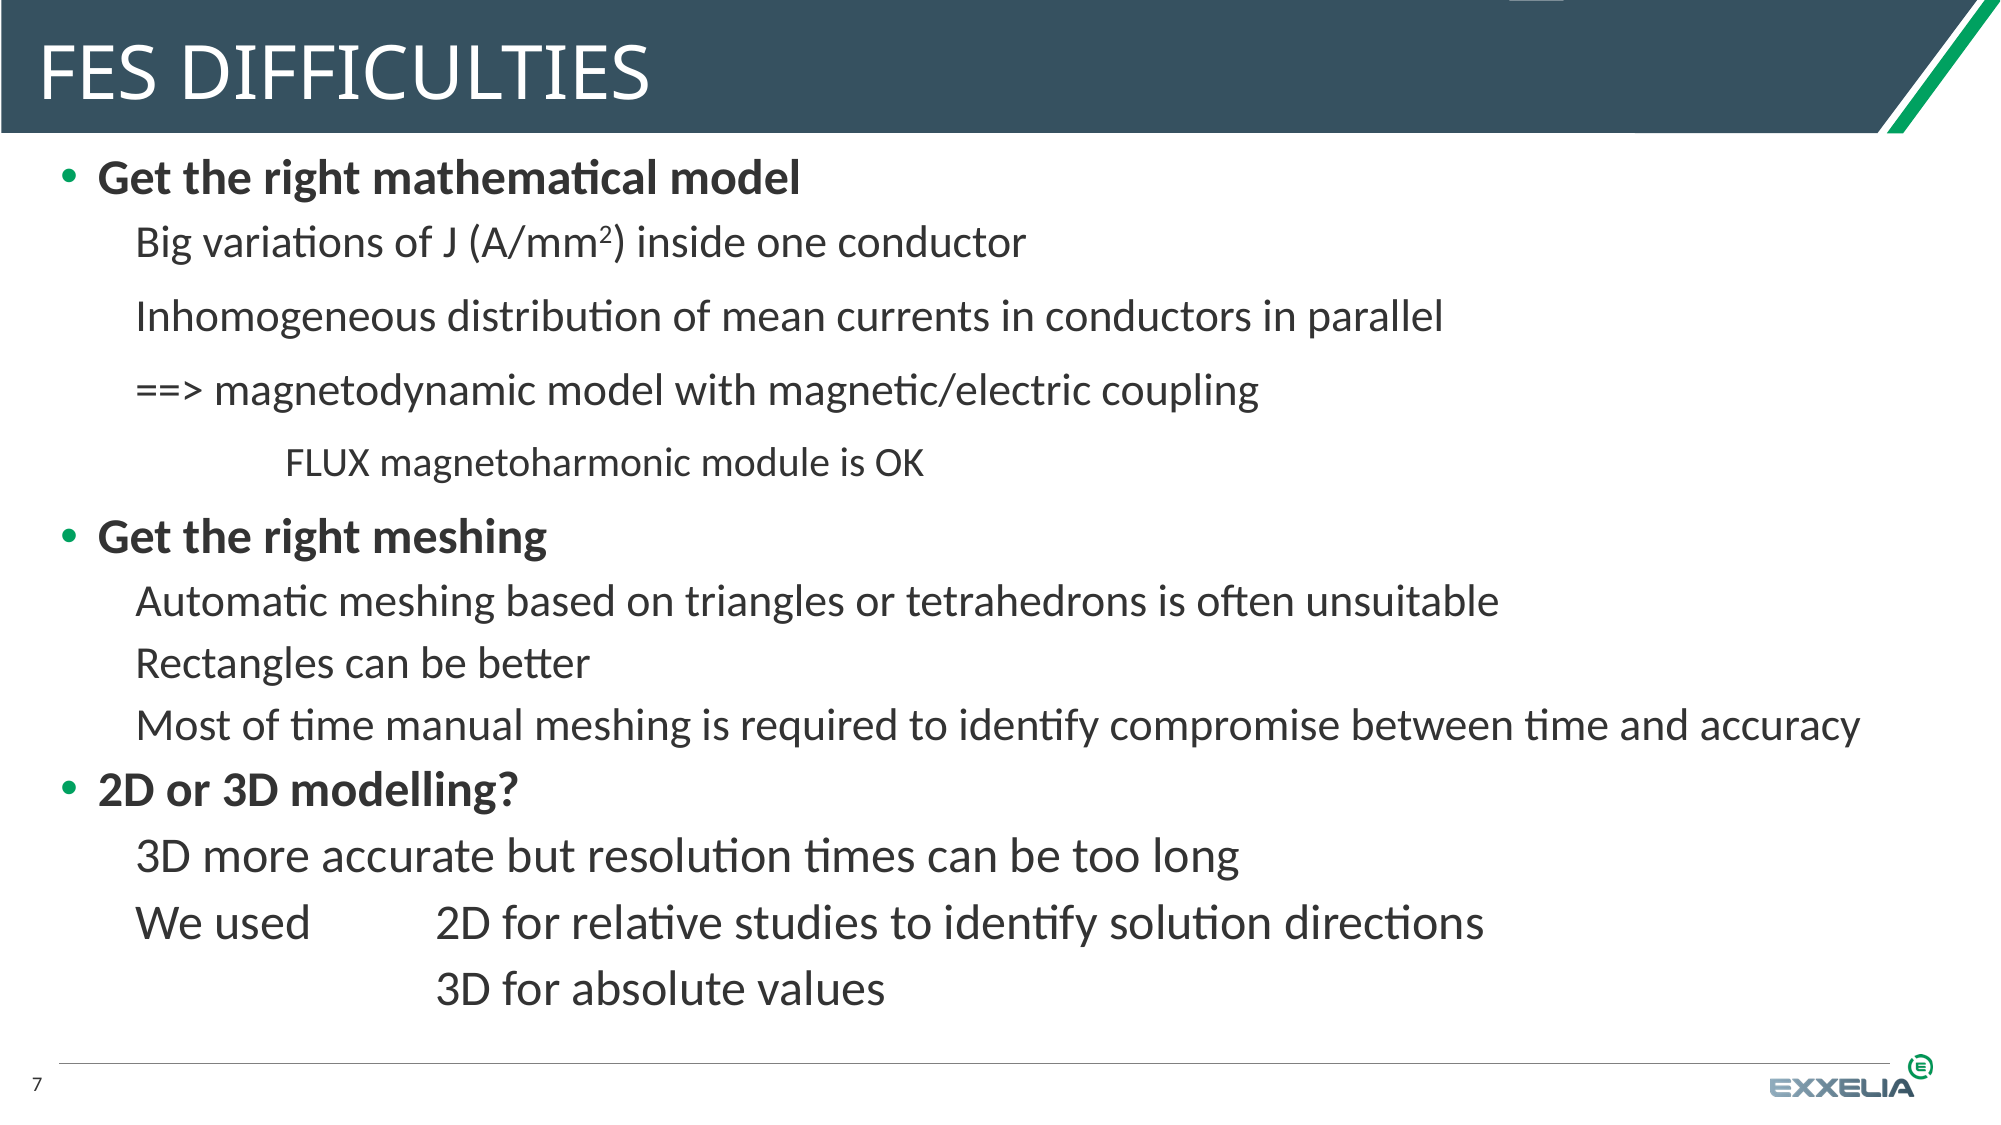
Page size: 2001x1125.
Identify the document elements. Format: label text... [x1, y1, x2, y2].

picture [1770, 1054, 1933, 1097]
text_box Get the right mathematical model Big variations of J (A/mm2) inside one conductor Inhomogeneous distribution of mean currents in conductors in parallel ==> magnetodynamic model with magnetic/electric coupling FLUX magnetoharmonic module is OK Get the right meshing Automatic meshing based on triangles or tetrahedrons is often unsuitable Rectangles can be better Most of time manual meshing is required to identify compromise between time and accuracy 2D or 3D modelling? 3D more accurate but resolution times can be too long We used 2D for relative studies to identify solution directions 3D for absolute values [45, 143, 1971, 1037]
title FES DIFFICULTIES [22, 20, 1971, 130]
